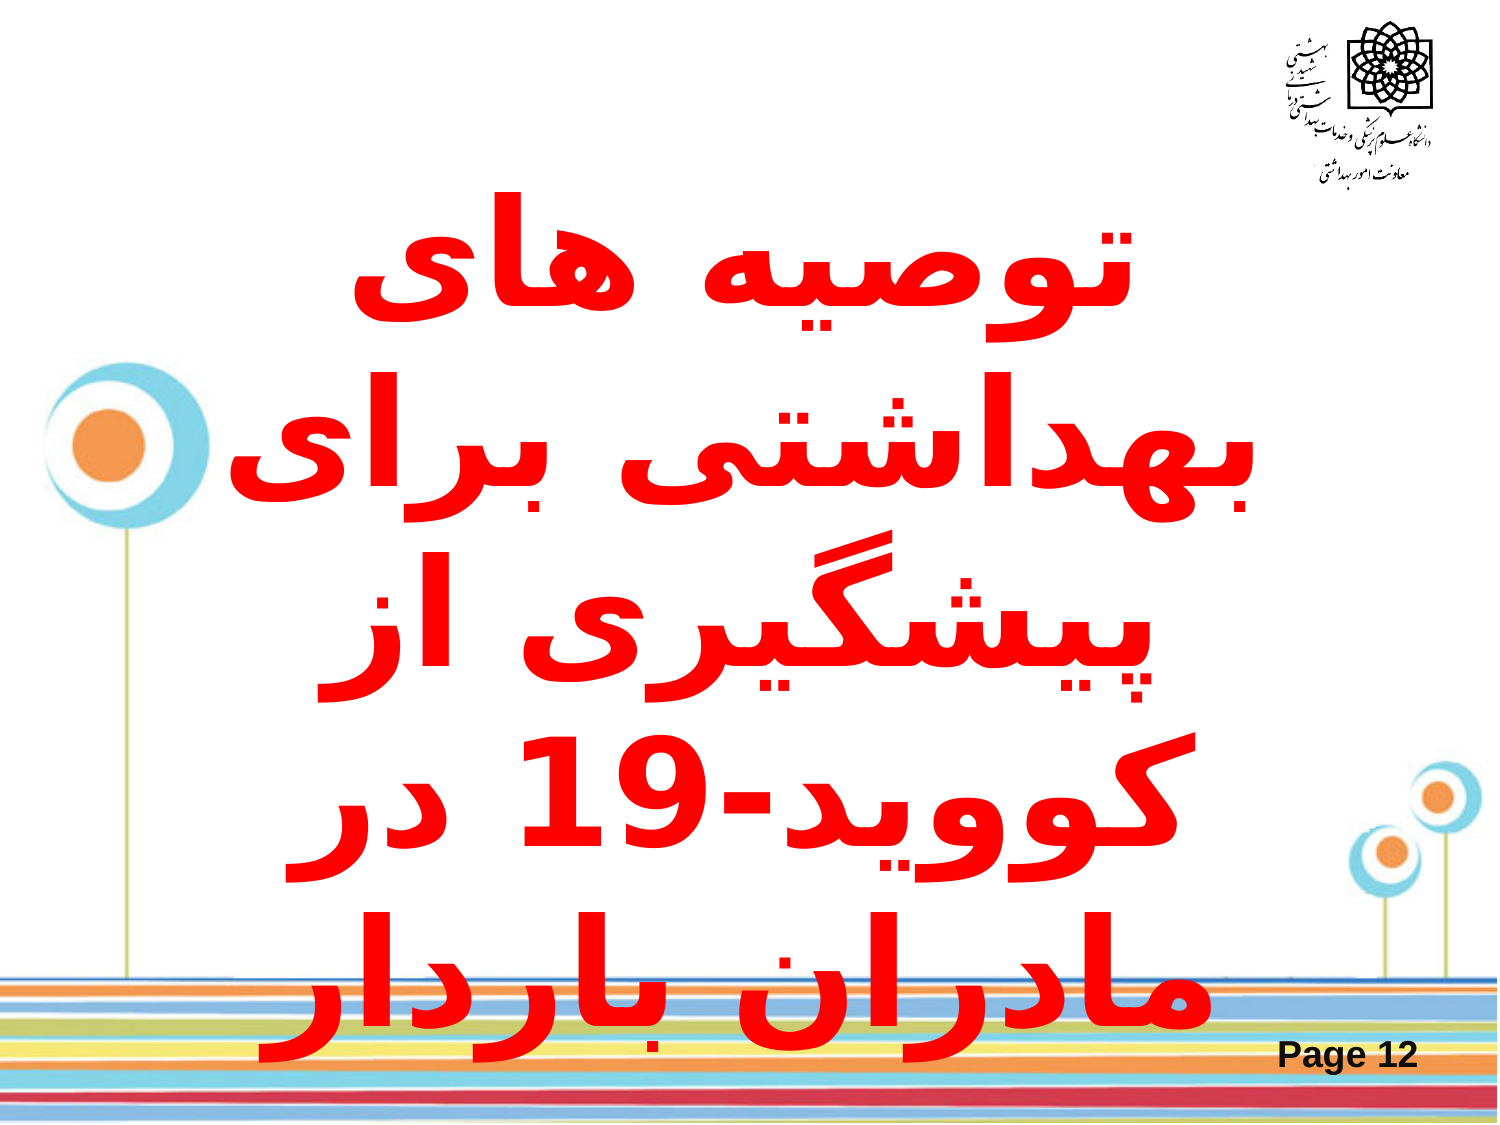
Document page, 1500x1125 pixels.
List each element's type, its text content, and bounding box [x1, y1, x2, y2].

title توصیه های بهداشتی برای پیشگیری از کووید-19 در مادران باردار [183, 149, 1306, 950]
picture [0, 0, 1497, 1123]
